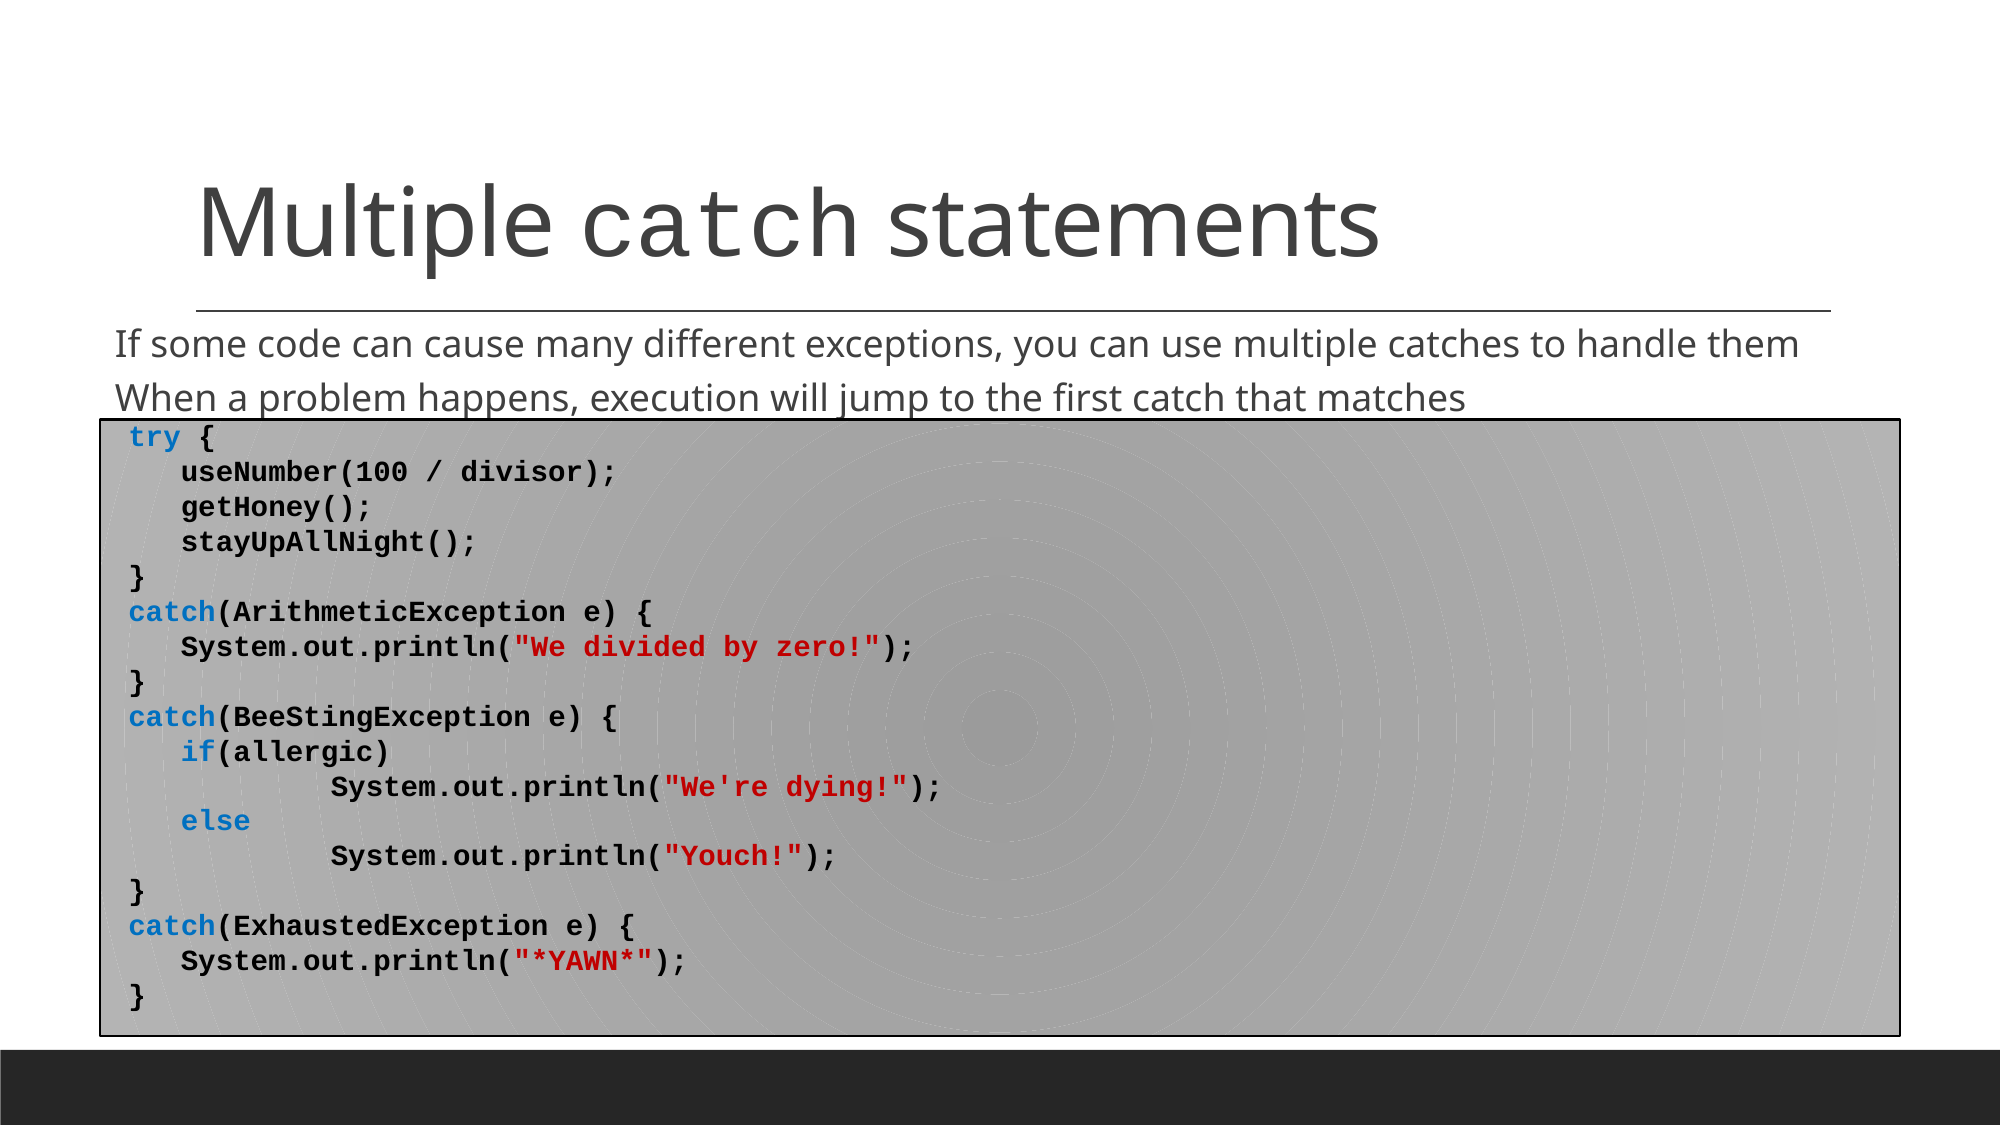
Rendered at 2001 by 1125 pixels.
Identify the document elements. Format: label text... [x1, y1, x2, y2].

list If some code can cause many different exceptions, you can use multiple catches to handle them When a problem happens, execution will jump to the first catch that matches [99, 303, 1900, 412]
title Multiple catch statements [180, 47, 1830, 285]
text_box try { useNumber(100 / divisor); getHoney(); stayUpAllNight(); } catch(ArithmeticException e) { System.out.println("We divided by zero!"); } catch(BeeStingException e) { if(allergic) System.out.println("We're dying!"); else System.out.println("Youch!"); } catch(ExhaustedException e) { System.out.println("*YAWN*"); } [99, 418, 1901, 1037]
